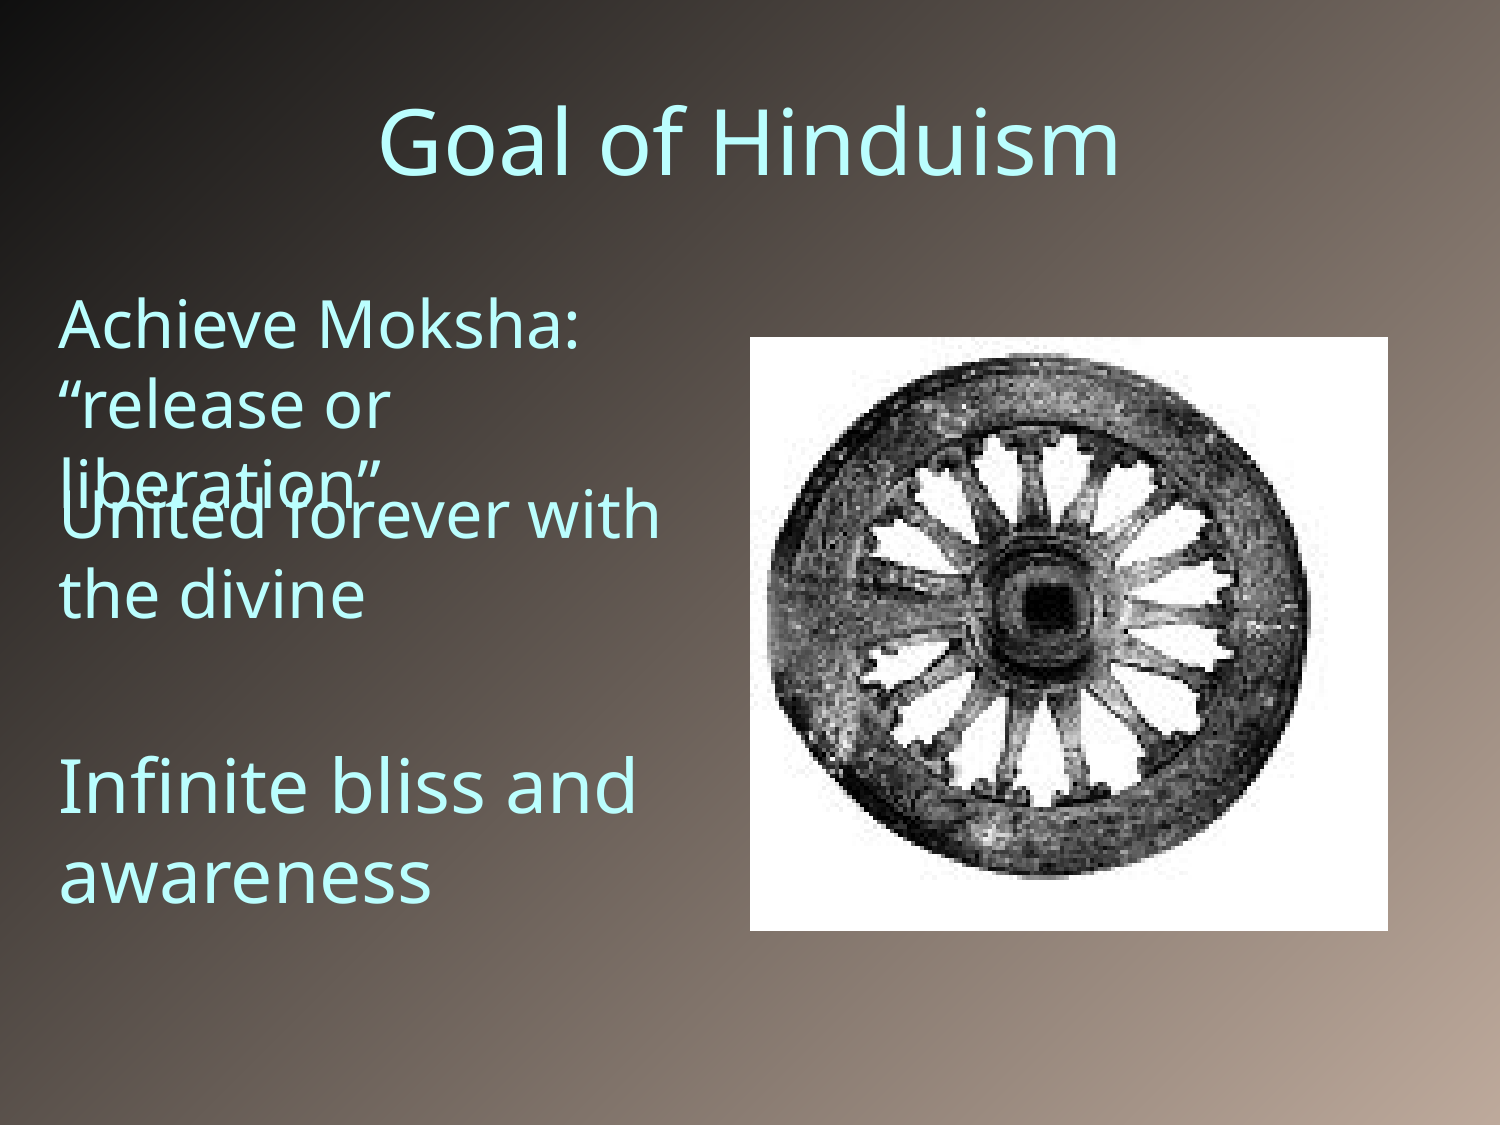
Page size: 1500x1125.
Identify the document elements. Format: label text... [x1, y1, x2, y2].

text_box Achieve Moksha: “release or liberation” [43, 274, 744, 529]
picture [749, 337, 1388, 931]
title Goal of Hinduism [75, 45, 1425, 233]
text_box United forever with the divine [43, 464, 732, 640]
text_box Infinite bliss and awareness [43, 731, 694, 927]
